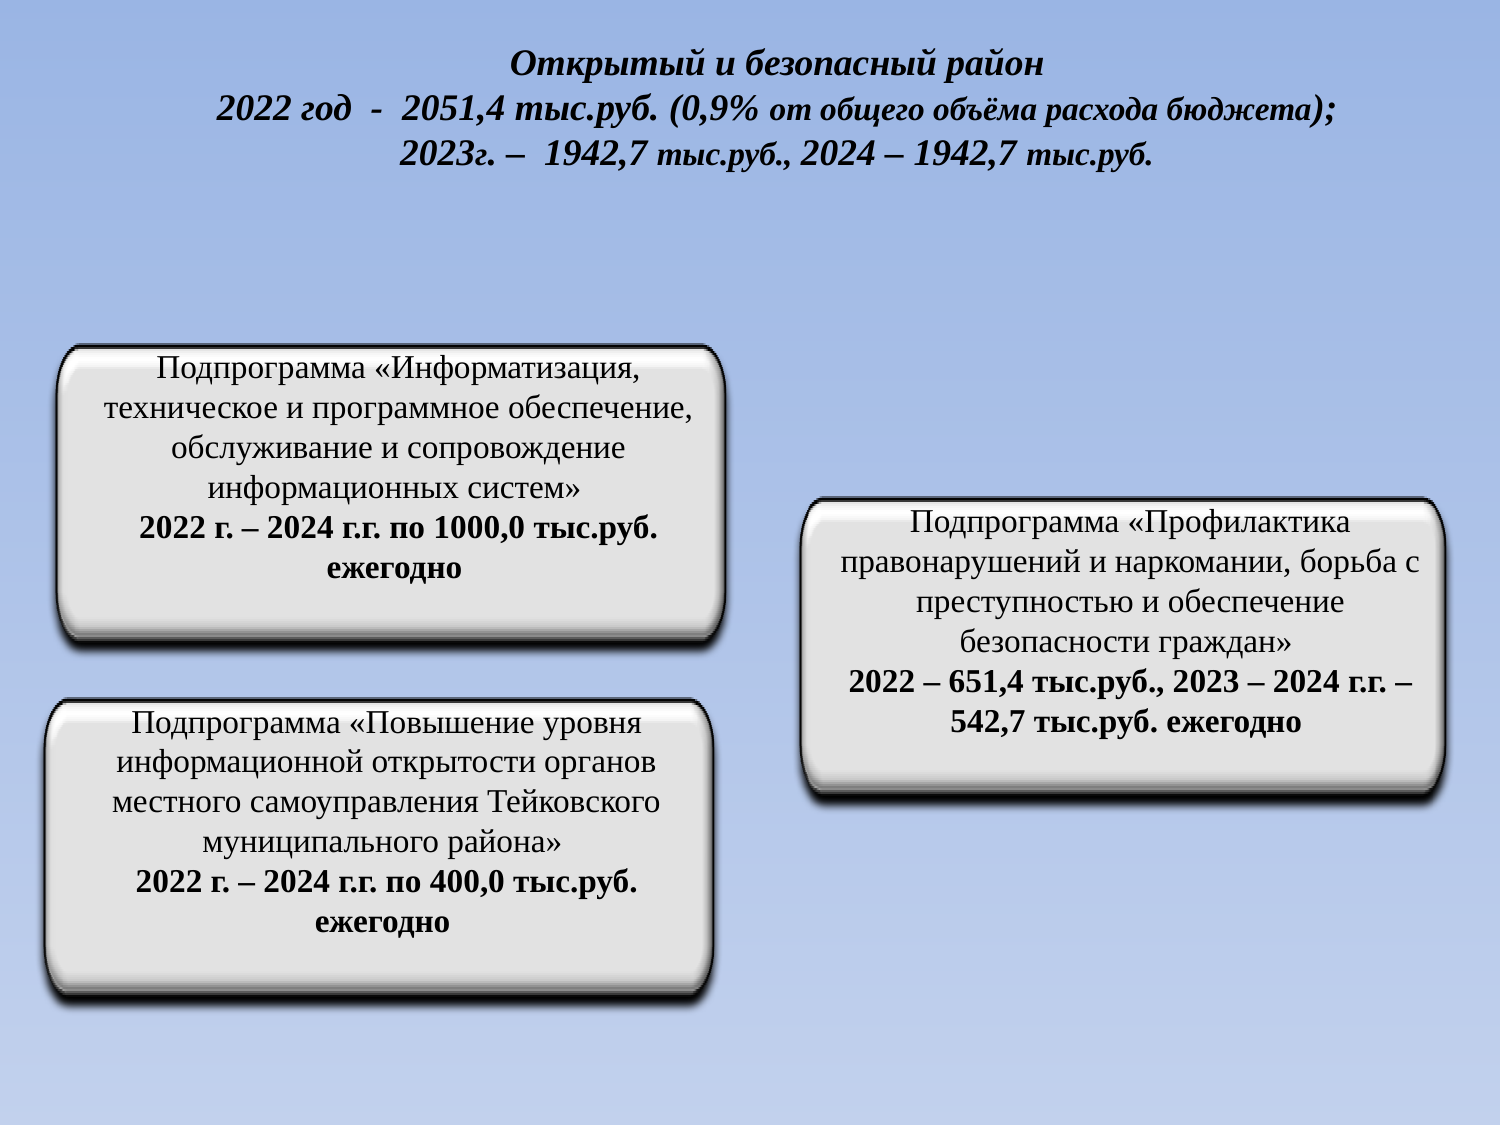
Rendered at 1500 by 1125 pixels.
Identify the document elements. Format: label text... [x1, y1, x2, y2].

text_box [52, 337, 727, 646]
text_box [796, 491, 1447, 799]
text_box [123, 138, 1429, 247]
text_box Открытый и безопасный район 2022 год - 2051,4 тыс.руб. (0,9% от общего объёма расхода бюджета); 2023г. – 1942,7 тыс.руб., 2024 – 1942,7 тыс.руб. [100, 31, 1454, 138]
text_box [40, 692, 715, 1000]
text_box [778, 786, 1500, 973]
